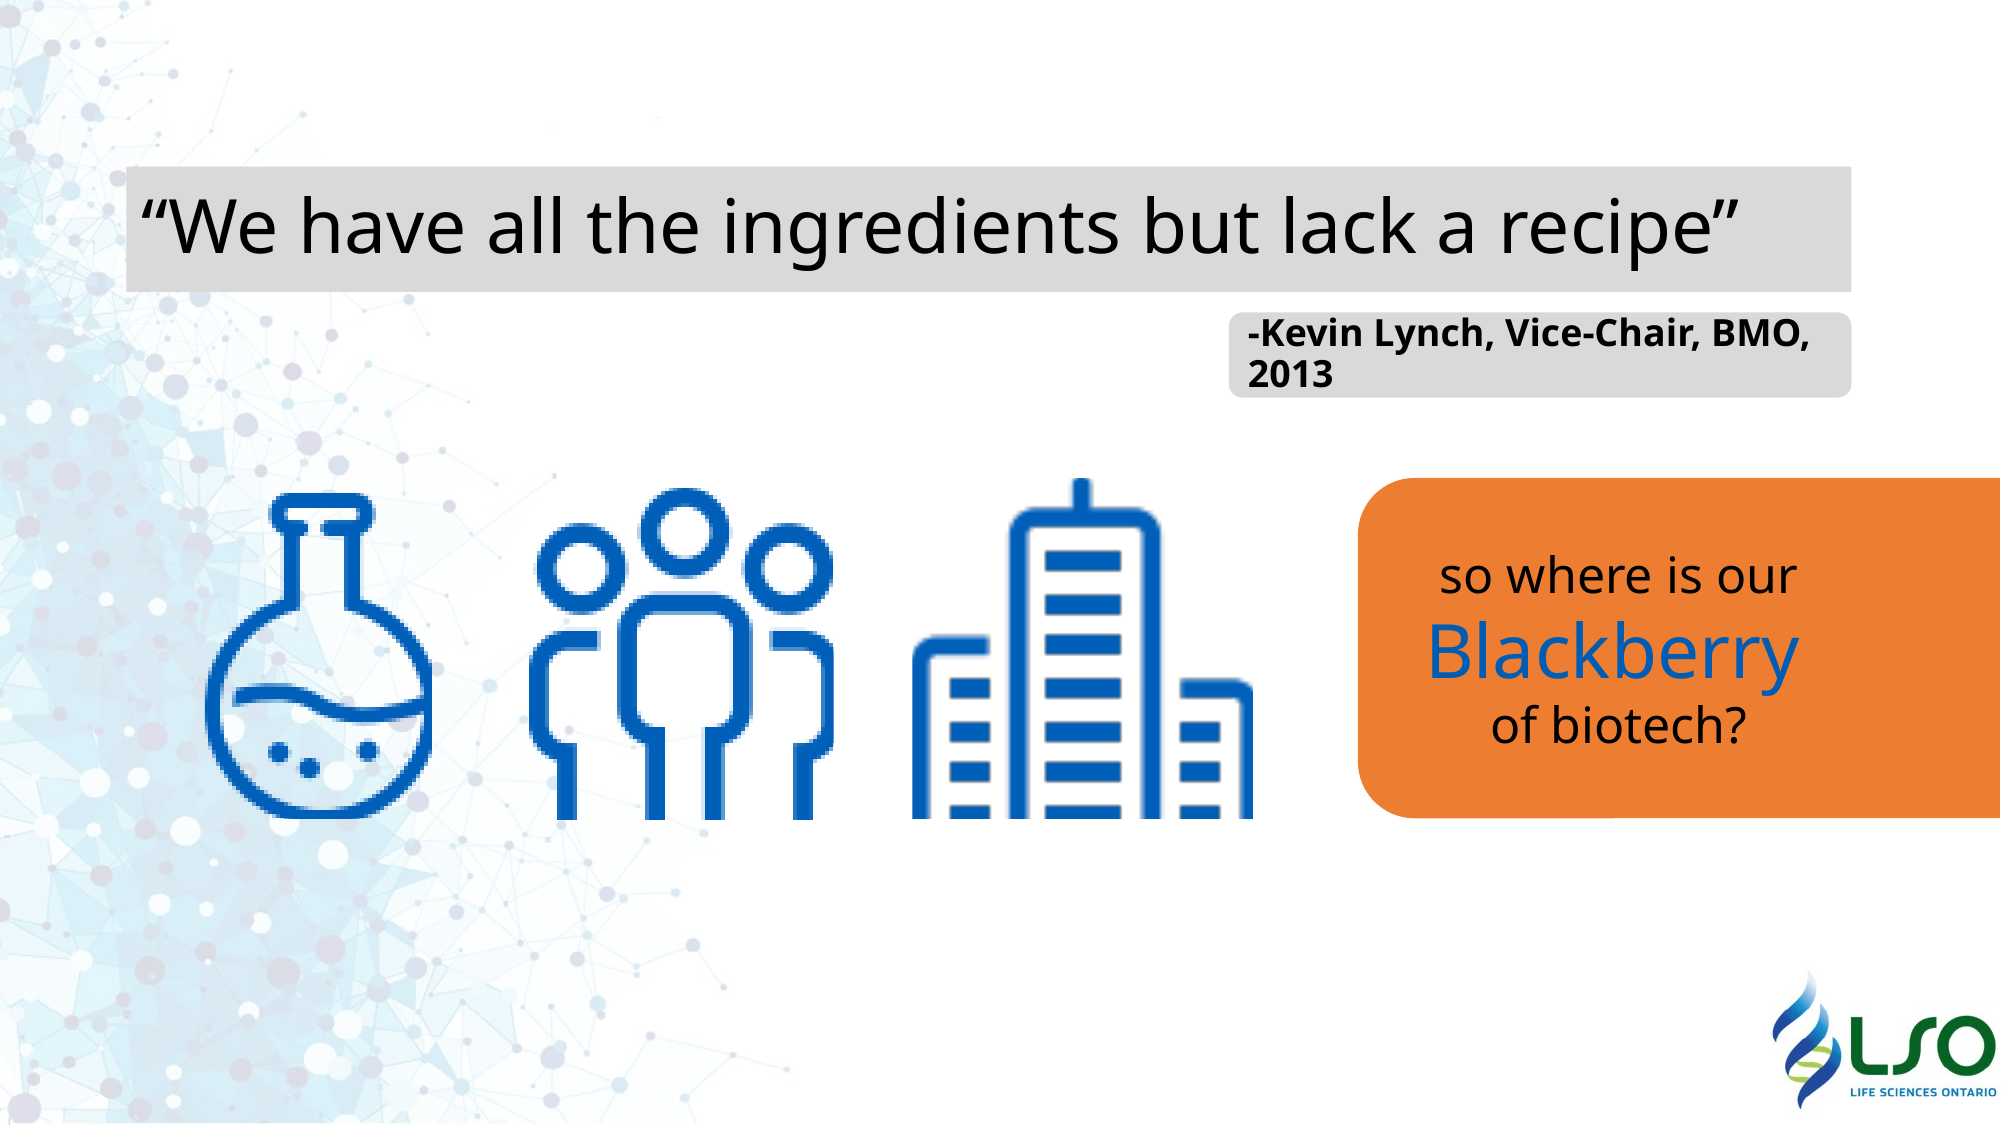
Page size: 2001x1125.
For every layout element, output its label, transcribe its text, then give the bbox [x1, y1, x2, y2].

text_box so where is our Blackberry of biotech? [1357, 477, 2000, 819]
picture [0, 0, 2001, 1125]
title “We have all the ingredients but lack a recipe” [126, 166, 1852, 292]
text_box -Kevin Lynch, Vice-Chair, BMO, 2013 [1228, 312, 1852, 398]
